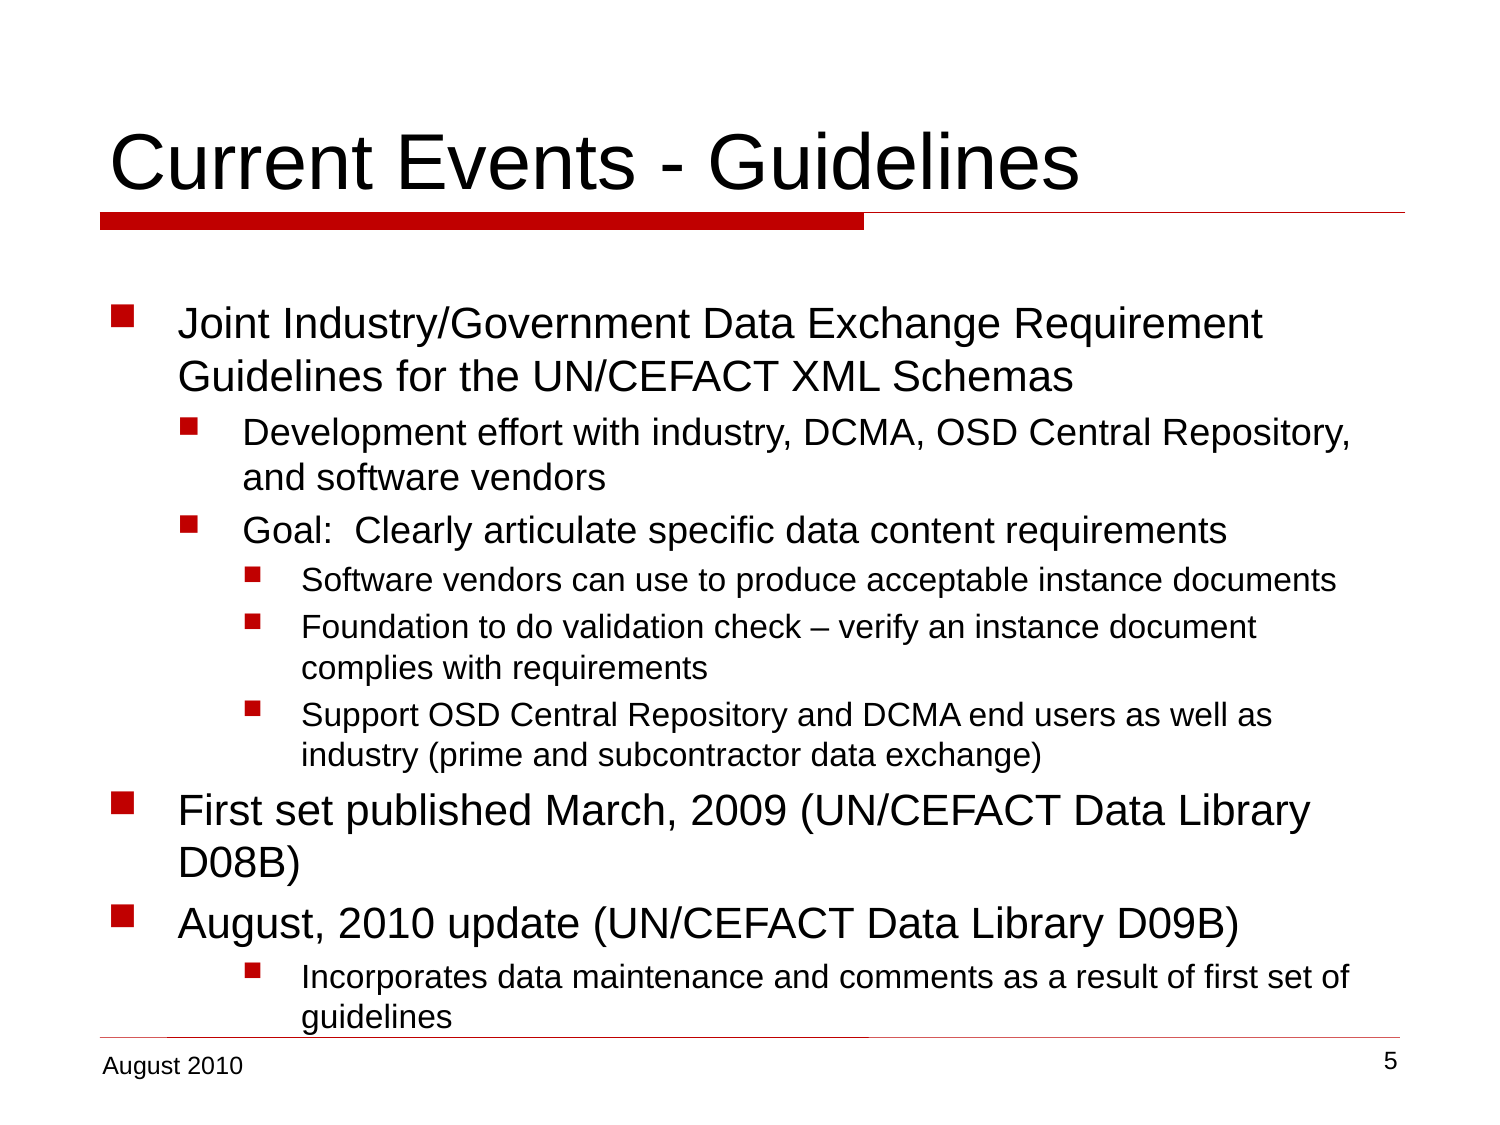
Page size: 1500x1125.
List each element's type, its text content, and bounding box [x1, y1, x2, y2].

title Current Events - Guidelines [93, 49, 1407, 213]
list Joint Industry/Government Data Exchange Requirement Guidelines for the UN/CEFACT XML Schemas Development effort with industry, DCMA, OSD Central Repository, and software vendors Goal: Clearly articulate specific data content requirements Software vendors can use to produce acceptable instance documents Foundation to do validation check – verify an instance document complies with requirements Support OSD Central Repository and DCMA end users as well as industry (prime and subcontractor data exchange) First set published March, 2009 (UN/CEFACT Data Library D08B) August, 2010 update (UN/CEFACT Data Library D09B) Incorporates data maintenance and comments as a result of first set of guidelines [92, 287, 1406, 1051]
